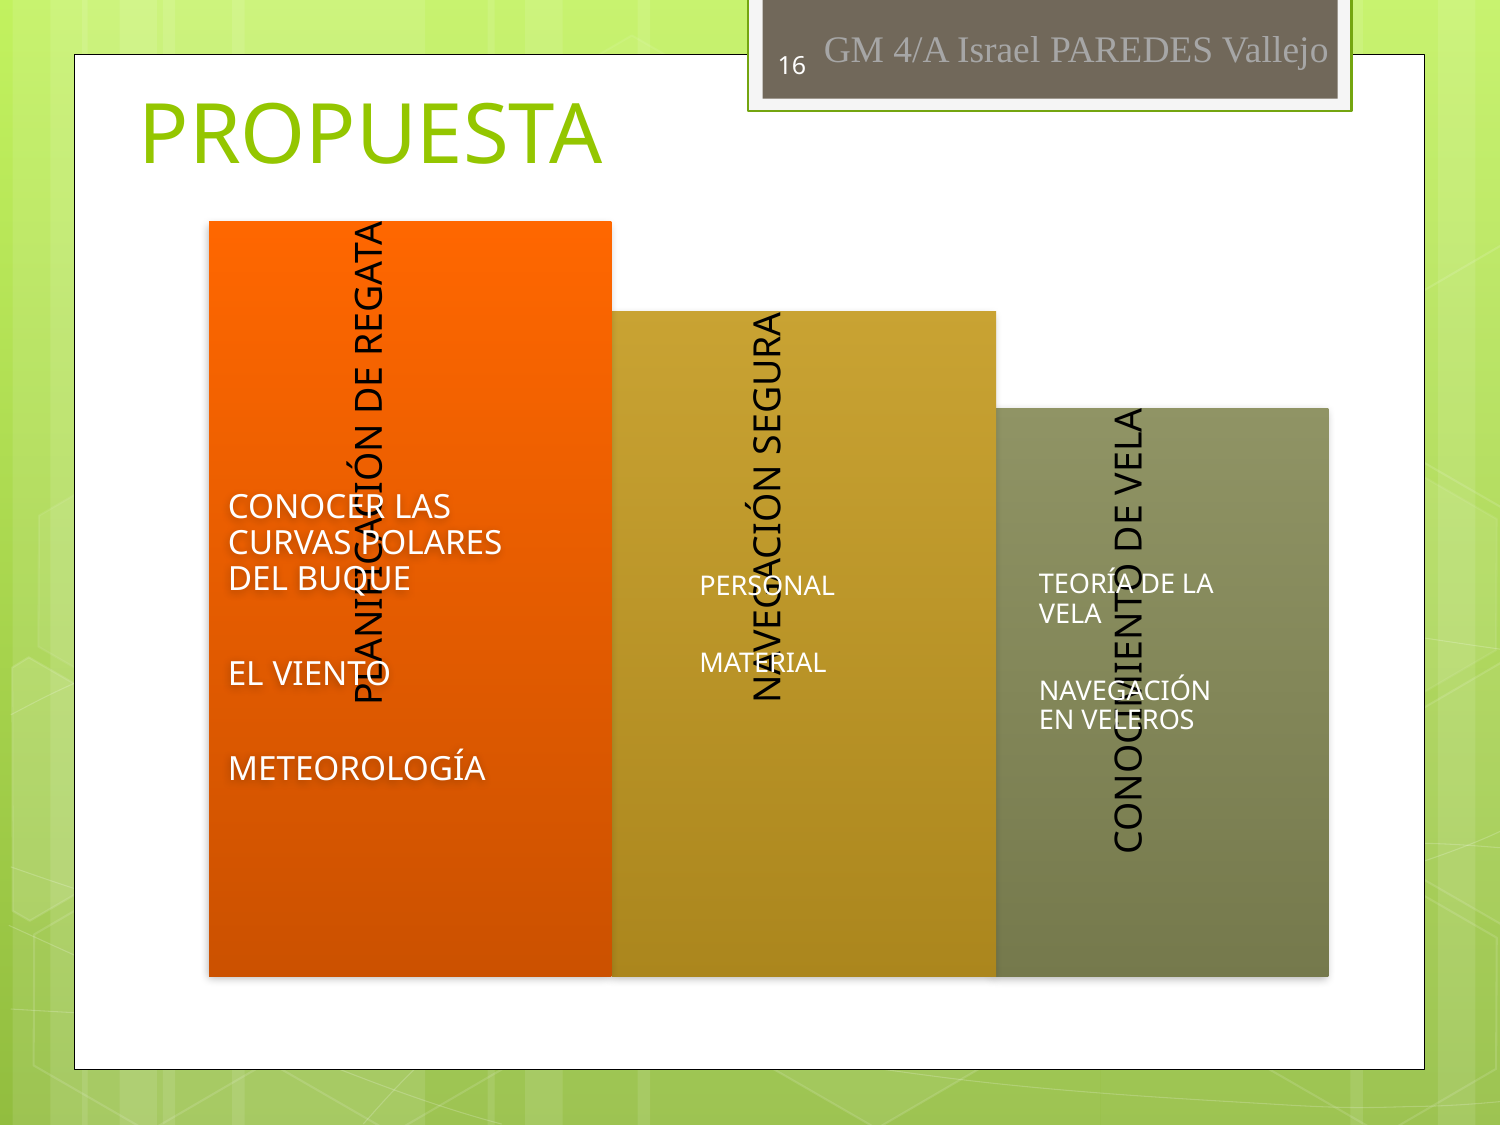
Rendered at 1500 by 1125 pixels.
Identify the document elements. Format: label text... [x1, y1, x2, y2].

text_box GM 4/A Israel PAREDES Vallejo [809, 17, 1400, 78]
slide_number 16 [762, 36, 982, 97]
title PROPUESTA [123, 0, 1277, 188]
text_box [194, 219, 1341, 979]
